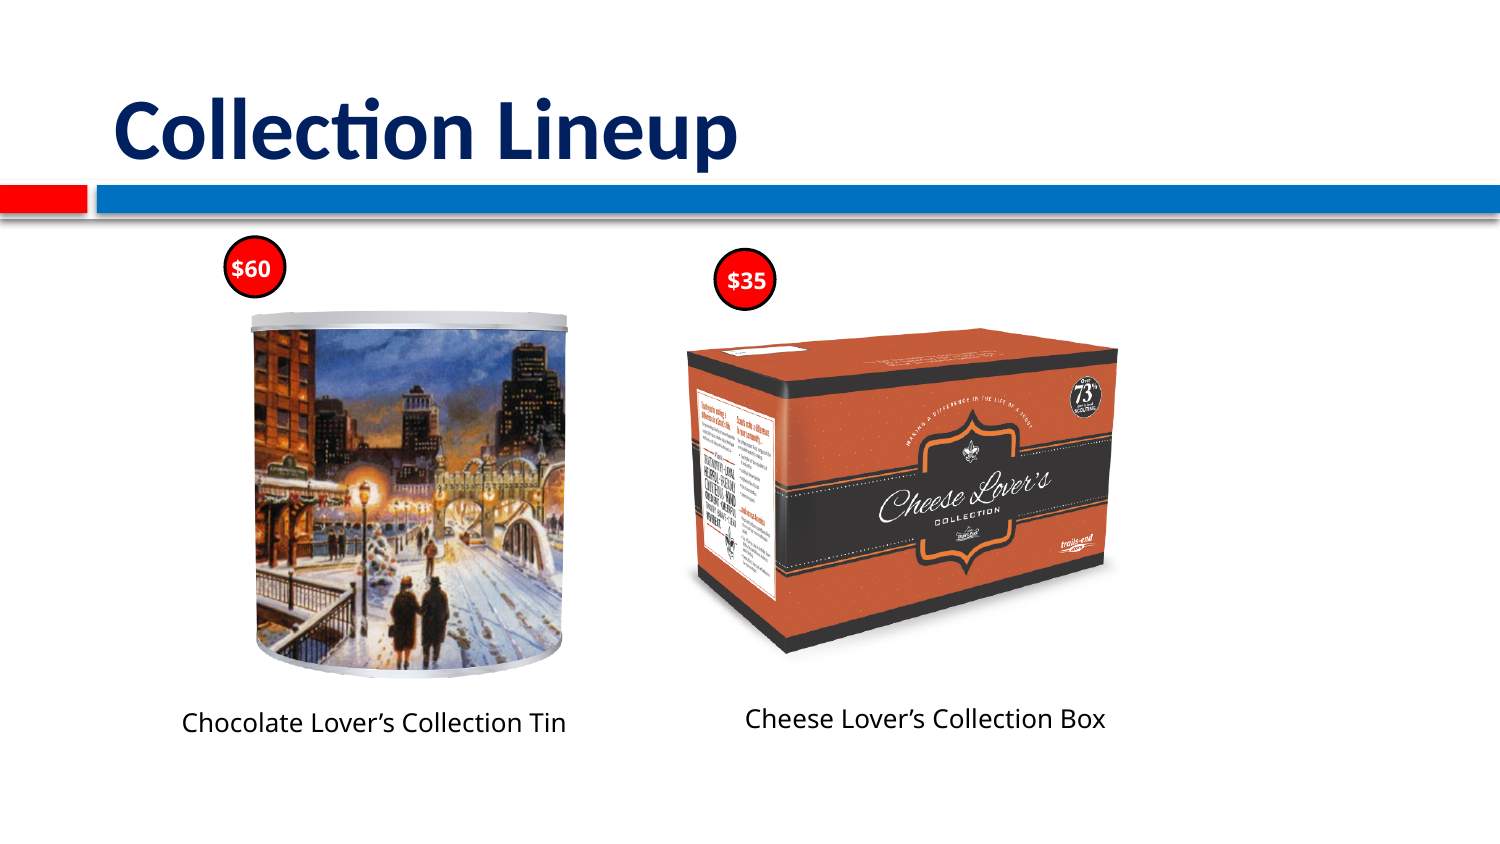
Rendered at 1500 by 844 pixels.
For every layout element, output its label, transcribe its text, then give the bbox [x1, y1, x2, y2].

text_box [720, 247, 770, 259]
text_box [233, 290, 277, 295]
text_box [231, 235, 279, 246]
text_box Chocolate Lover’s Collection Tin [73, 697, 675, 738]
text_box [723, 302, 767, 311]
title Collection Lineup [99, 19, 1438, 185]
picture [128, 296, 663, 698]
picture [664, 312, 1151, 671]
text_box $35 [712, 259, 821, 302]
text_box $60 [216, 246, 325, 290]
text_box Cheese Lover’s Collection Box [624, 693, 1227, 734]
